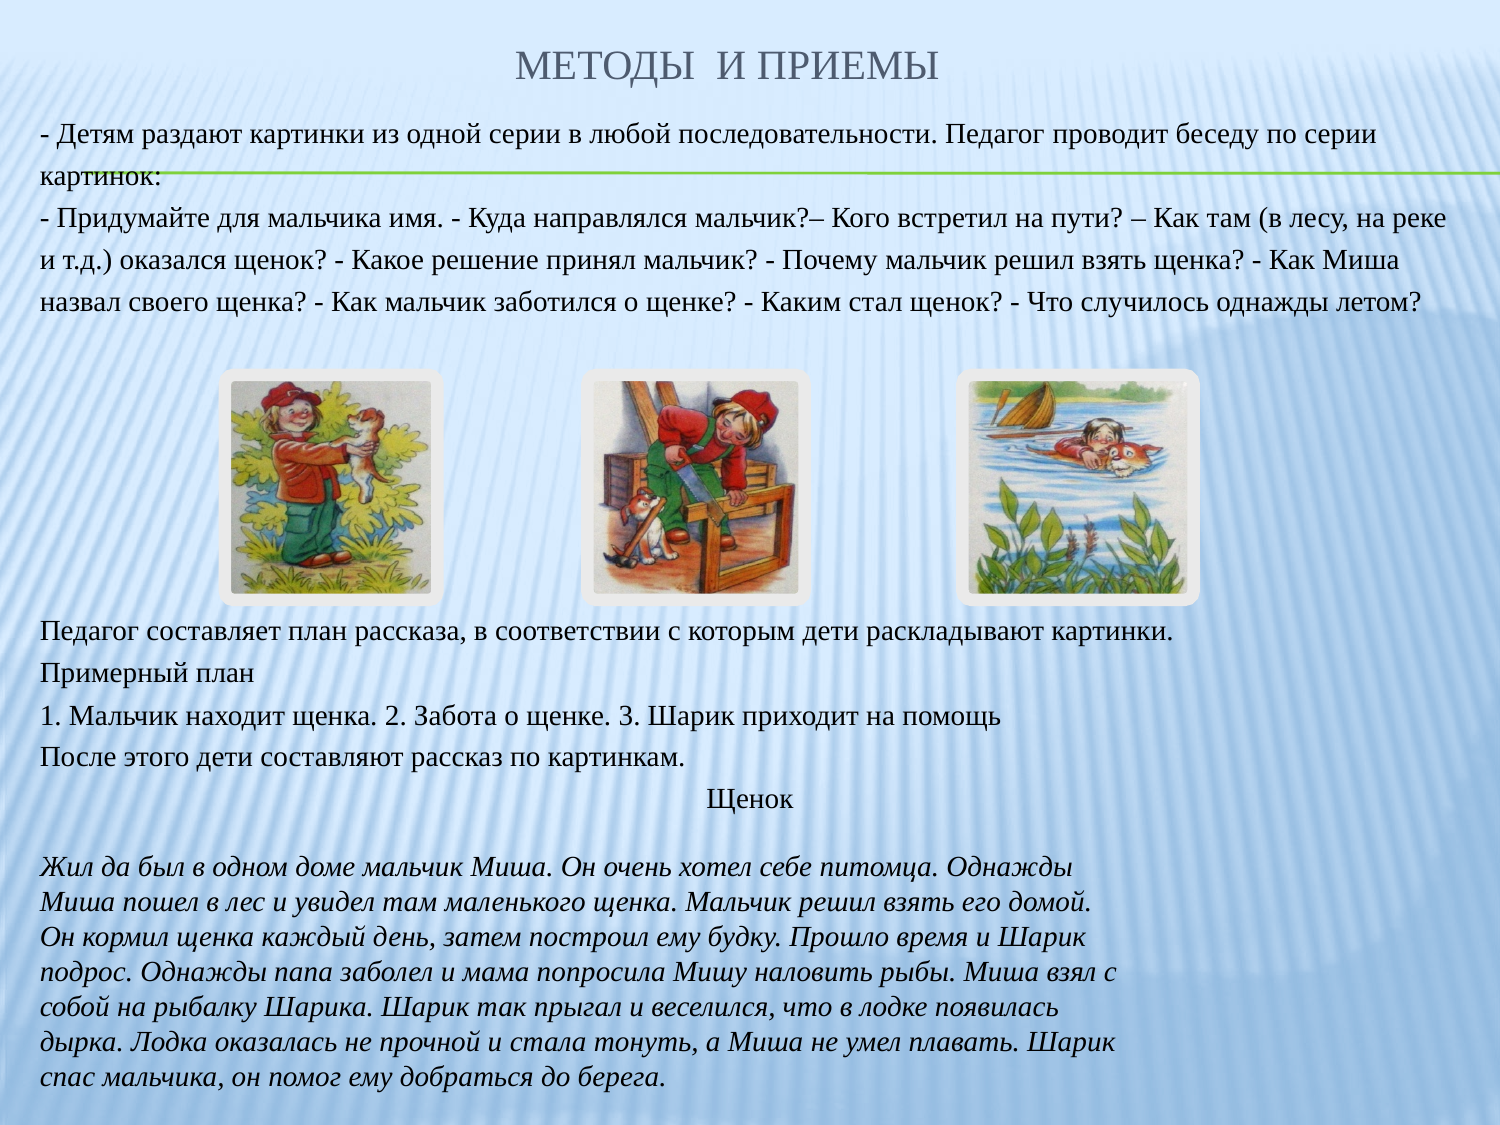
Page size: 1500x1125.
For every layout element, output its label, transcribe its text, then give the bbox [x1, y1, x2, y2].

title Методы и приемы [500, 24, 988, 99]
picture [224, 374, 438, 601]
list - Детям раздают картинки из одной серии в любой последовательности. Педагог проводит беседу по серии картинок: - Придумайте для мальчика имя. - Куда направлялся мальчик?– Кого встретил на пути? – Как там (в лесу, на реке и т.д.) оказался щенок? - Какое решение принял мальчик? - Почему мальчик решил взять щенка? - Как Миша назвал своего щенка? - Как мальчик заботился о щенке? - Каким стал щенок? - Что случилось однажды летом? Педагог составляет план рассказа, в соответствии с которым дети раскладывают картинки. Примерный план 1. Мальчик находит щенка. 2. Забота о щенке. 3. Шарик приходит на помощь После этого дети составляют рассказ по картинкам. Щенок Жил да был в одном доме мальчик Миша. Он очень хотел себе питомца. Однажды Миша пошел в лес и увидел там маленького щенка. Мальчик решил взять его домой. Он кормил щенка каждый день, затем построил ему будку. Прошло время и Шарик подрос. Однажды папа заболел и мама попросила Мишу наловить рыбы. Миша взял с собой на рыбалку Шарика. Шарик так прыгал и веселился, что в лодке появилась дырка. Лодка оказалась не прочной и стала тонуть, а Миша не умел плавать. Шарик спас мальчика, он помог ему добраться до берега. [24, 99, 1475, 1125]
picture [587, 374, 805, 601]
picture [962, 374, 1194, 601]
